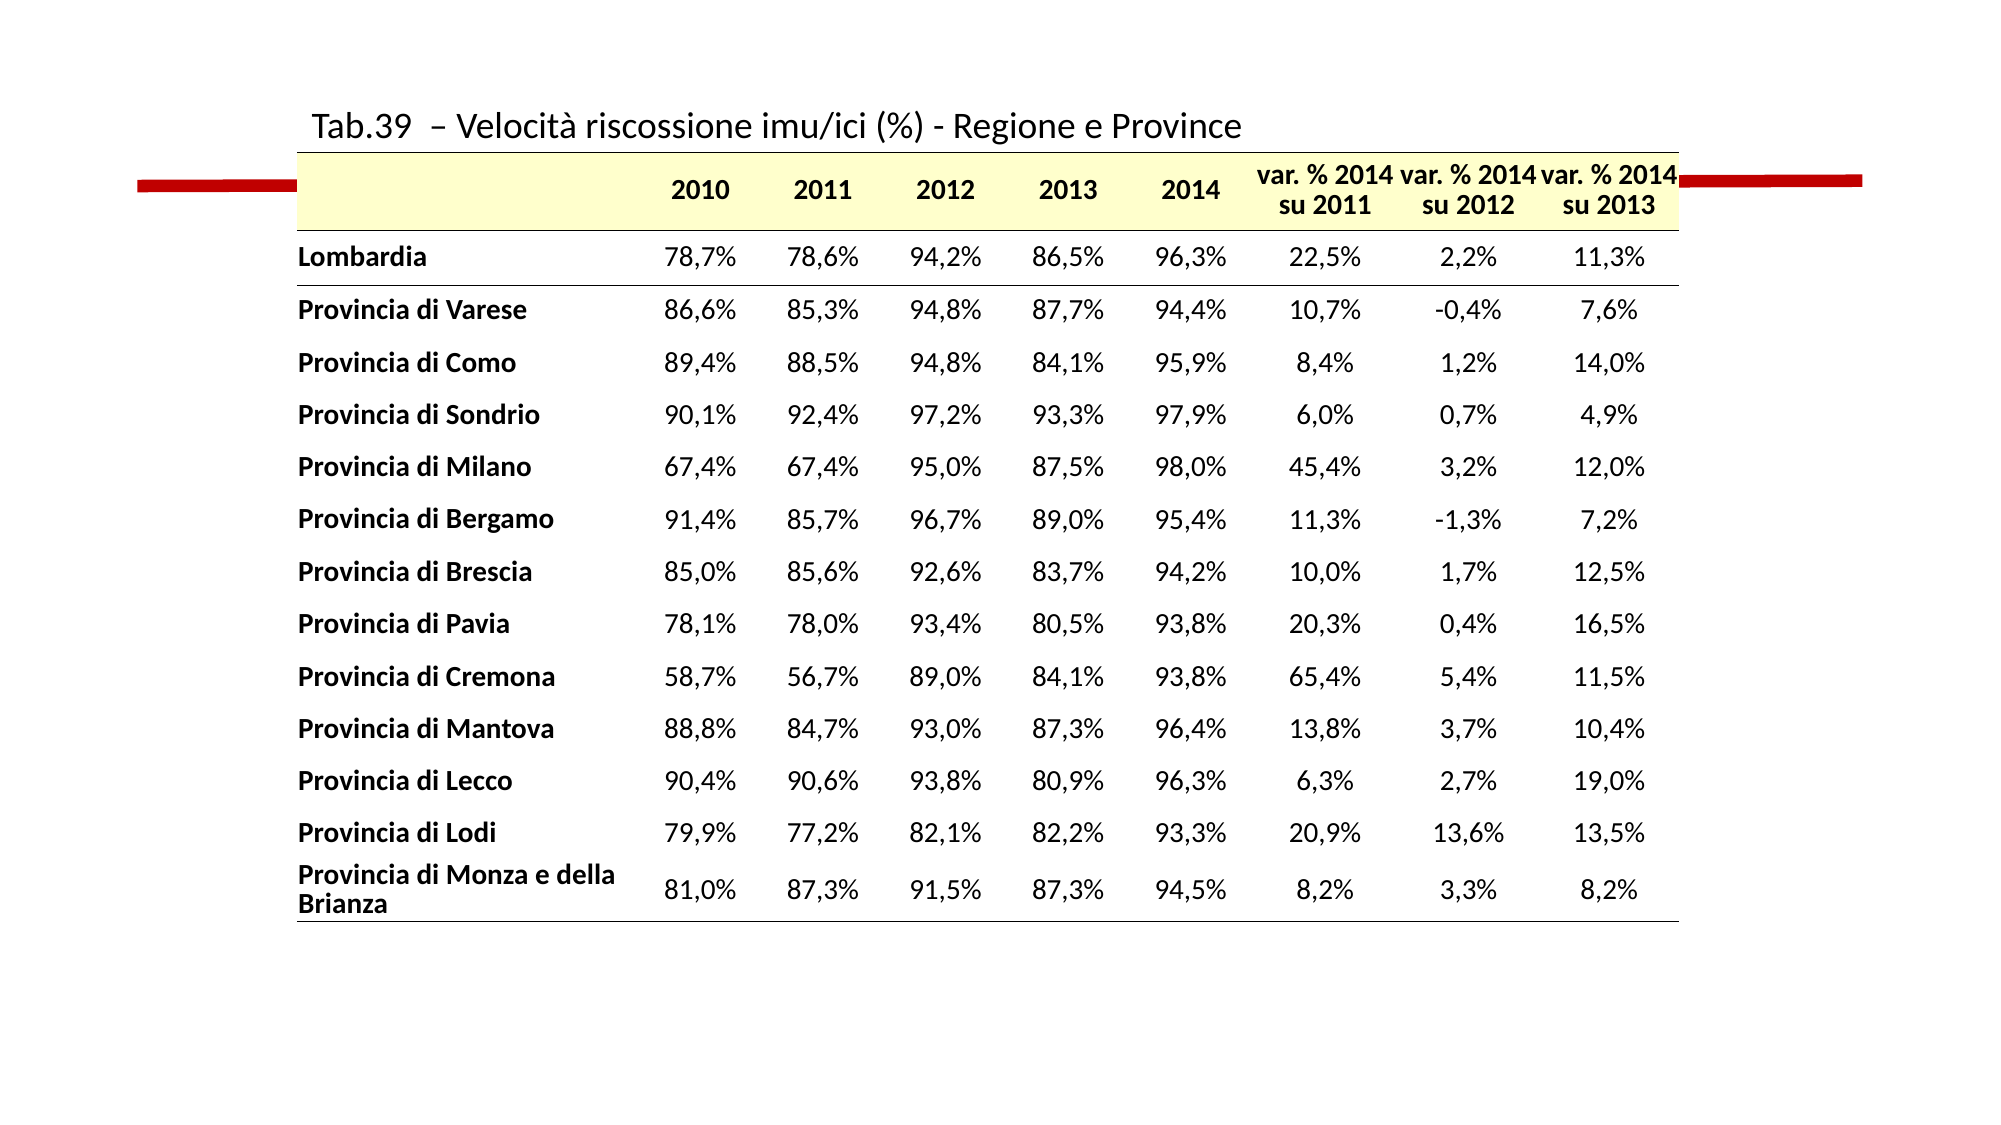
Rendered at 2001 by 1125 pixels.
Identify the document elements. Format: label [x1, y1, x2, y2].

table_cell [297, 286, 1679, 921]
text_box [296, 93, 1422, 154]
table_cell [297, 231, 1679, 285]
table_header [297, 153, 1679, 230]
